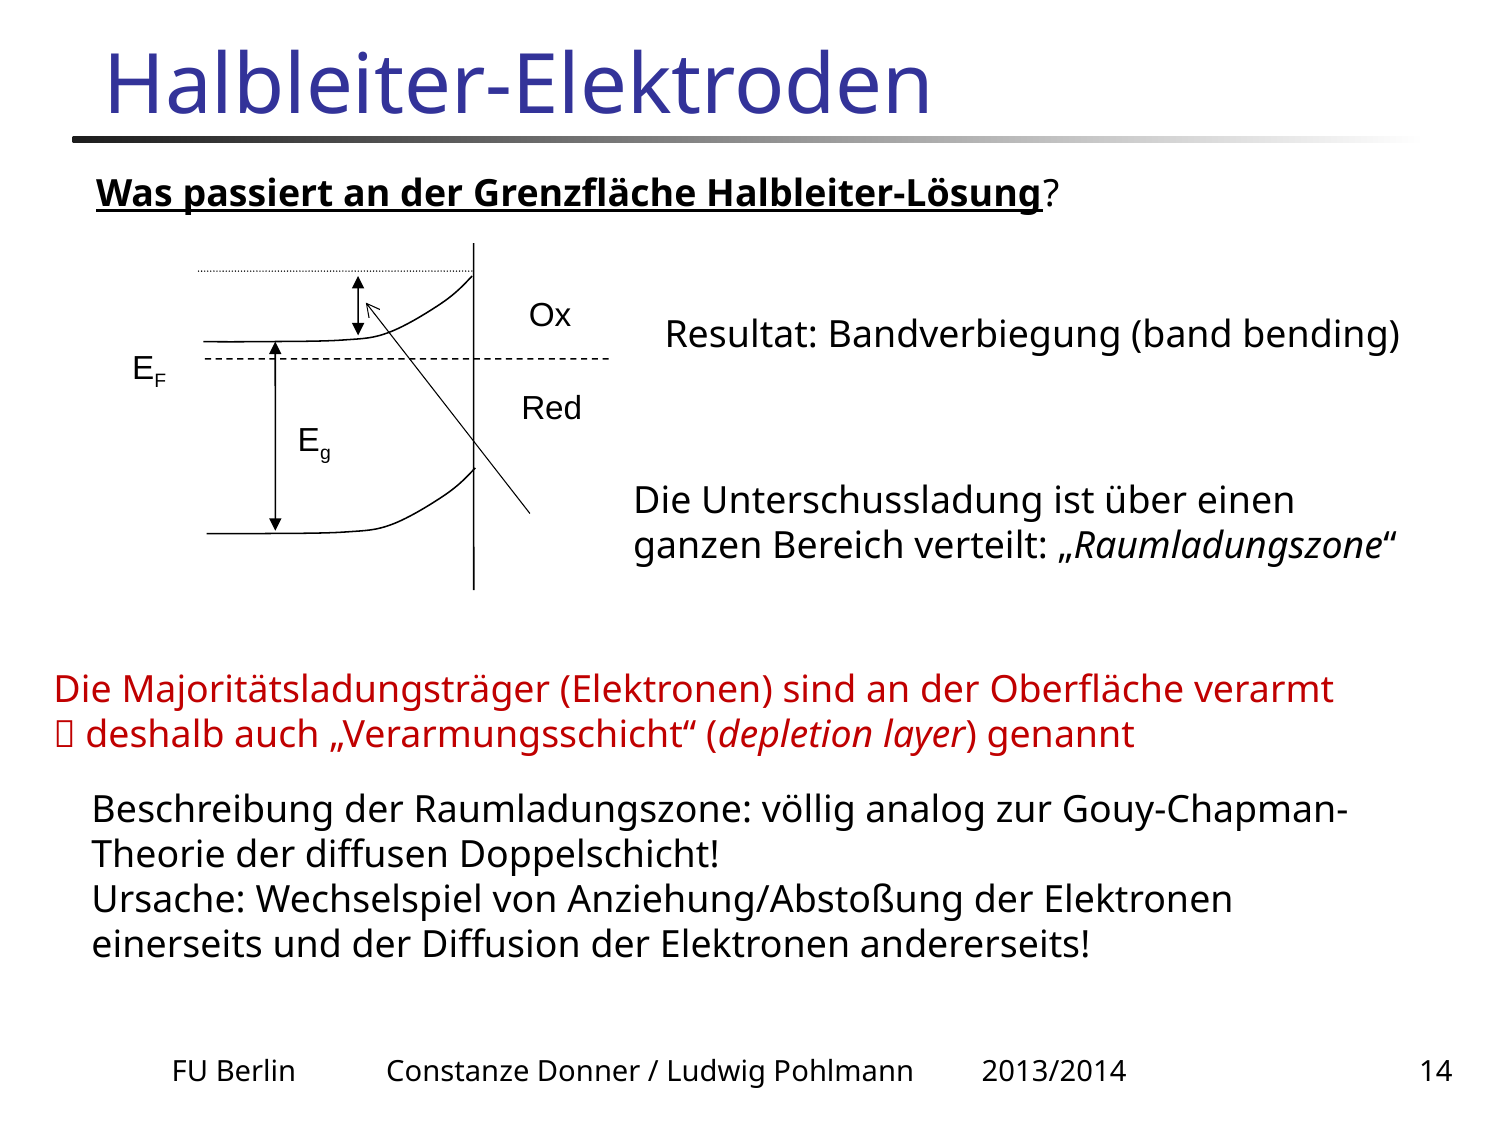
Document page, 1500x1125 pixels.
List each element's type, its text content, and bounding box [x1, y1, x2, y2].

text_box Beschreibung der Raumladungszone: völlig analog zur Gouy-Chapman-Theorie der diffusen Doppelschicht! Ursache: Wechselspiel von Anziehung/Abstoßung der Elektronen einerseits und der Diffusion der Elektronen andererseits! [76, 777, 1412, 972]
text_box [269, 341, 282, 531]
title Halbleiter-Elektroden [88, 34, 1468, 138]
text_box Eg [282, 410, 357, 469]
text_box Resultat: Bandverbiegung (band bending) [649, 303, 1416, 363]
text_box Die Majoritätsladungsträger (Elektronen) sind an der Oberfläche verarmt  deshalb auch „Verarmungsschicht“ (depletion layer) genannt [38, 657, 1360, 762]
text_box Red [506, 379, 615, 437]
text_box [206, 468, 473, 534]
text_box [203, 275, 473, 342]
text_box Was passiert an der Grenzfläche Halbleiter-Lösung? [81, 161, 1075, 221]
text_box Ox [514, 285, 588, 344]
text_box EF [117, 338, 191, 397]
text_box Die Unterschussladung ist über einen ganzen Bereich verteilt: „Raumladungszone“ [618, 468, 1422, 573]
text_box [365, 302, 530, 514]
footer FU Berlin Constanze Donner / Ludwig Pohlmann 2013/2014 [52, 1023, 1247, 1100]
text_box [351, 276, 365, 336]
slide_number 14 [1269, 1023, 1468, 1100]
